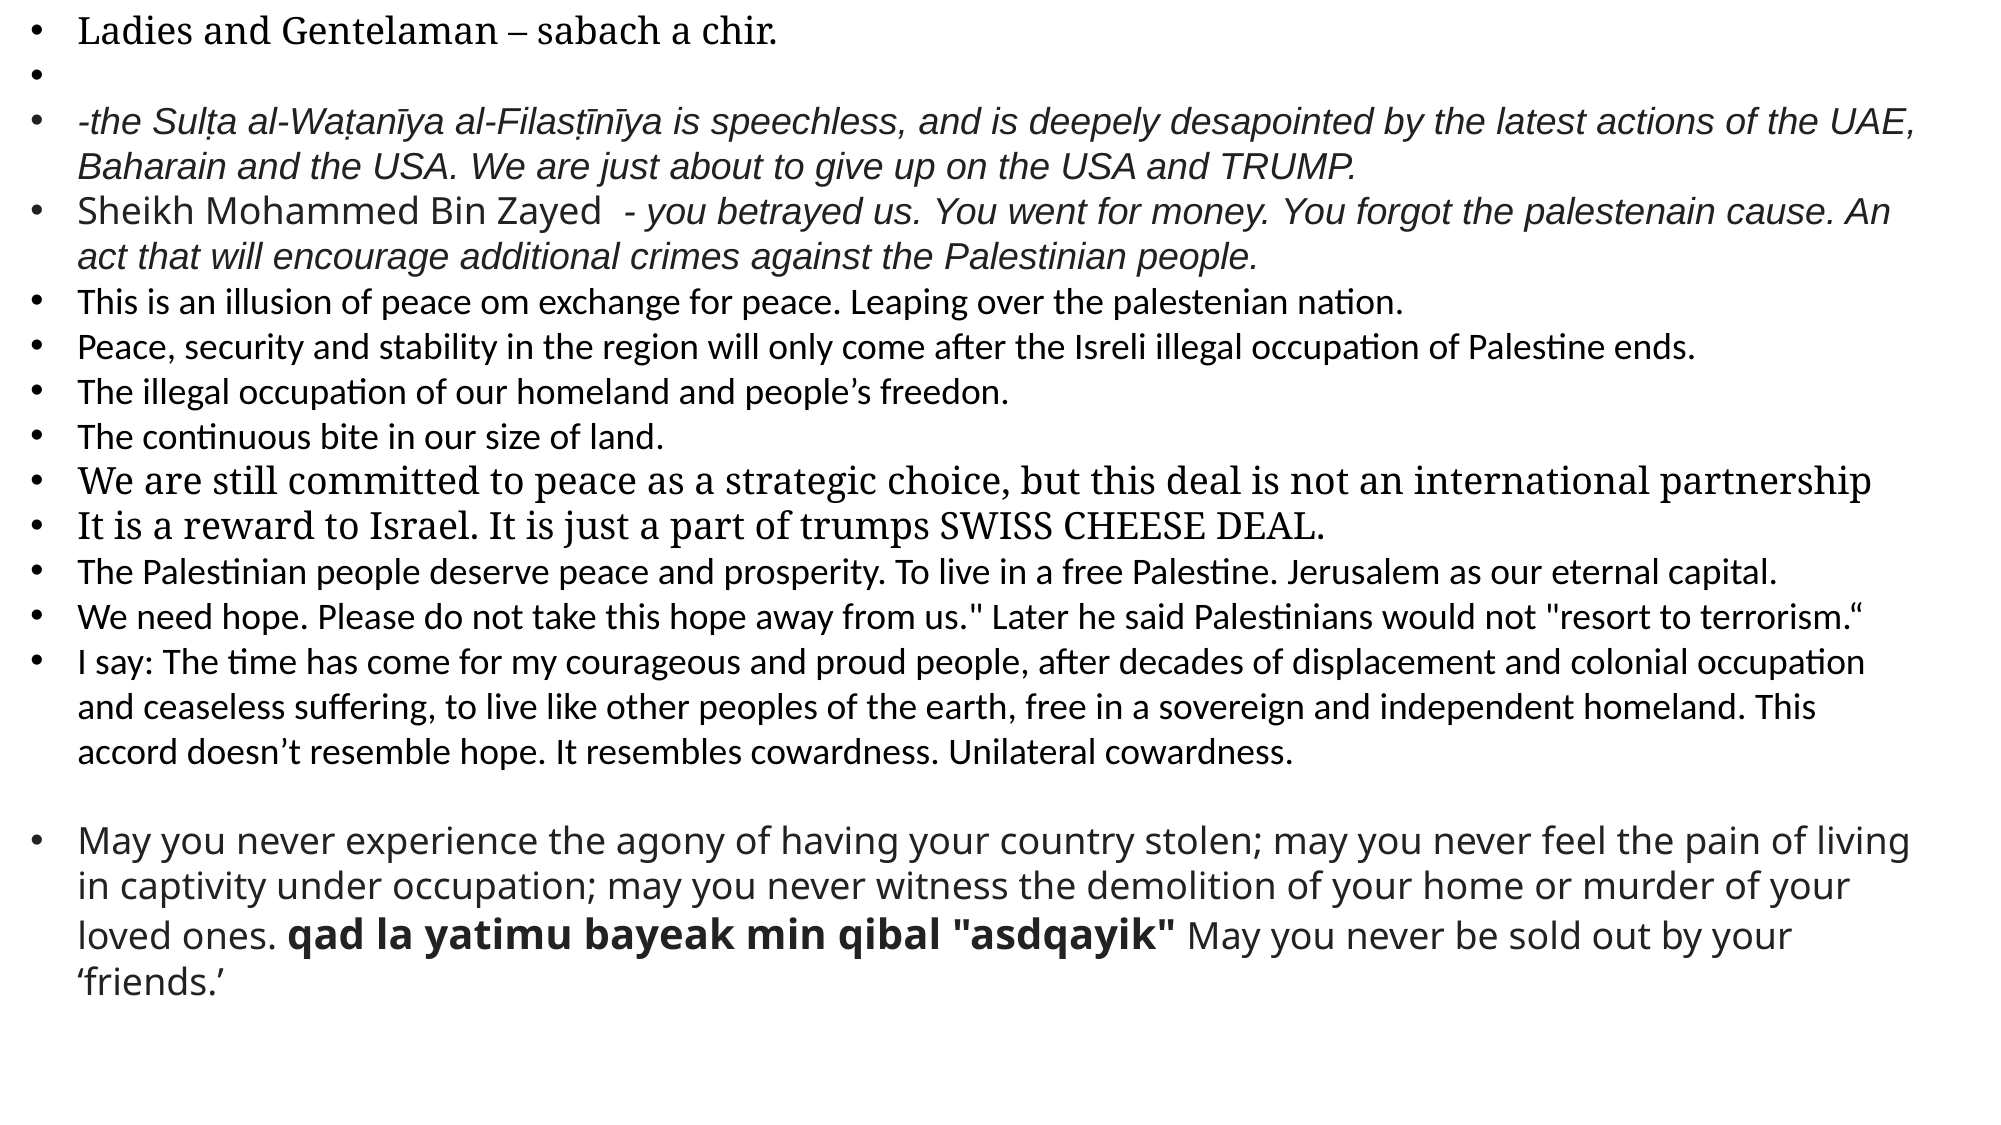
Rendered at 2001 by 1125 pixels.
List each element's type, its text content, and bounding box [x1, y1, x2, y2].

text_box Ladies and Gentelaman – sabach a chir. -the Sulṭa al-Waṭanīya al-Filasṭīnīya is speechless, and is deepely desapointed by the latest actions of the UAE, Baharain and the USA. We are just about to give up on the USA and TRUMP. Sheikh Mohammed Bin Zayed - you betrayed us. You went for money. You forgot the palestenain cause. An act that will encourage additional crimes against the Palestinian people. This is an illusion of peace om exchange for peace. Leaping over the palestenian nation. Peace, security and stability in the region will only come after the Isreli illegal occupation of Palestine ends. The illegal occupation of our homeland and people’s freedon. The continuous bite in our size of land. We are still committed to peace as a strategic choice, but this deal is not an international partnership It is a reward to Israel. It is just a part of trumps SWISS CHEESE DEAL. The Palestinian people deserve peace and prosperity. To live in a free Palestine. Jerusalem as our eternal capital. We need hope. Please do not take this hope away from us." Later he said Palestinians would not "resort to terrorism.“ I say: The time has come for my courageous and proud people, after decades of displacement and colonial occupation and ceaseless suffering, to live like other peoples of the earth, free in a sovereign and independent homeland. This accord doesn’t resemble hope. It resembles cowardness. Unilateral cowardness. May you never experience the agony of having your country stolen; may you never feel the pain of living in captivity under occupation; may you never witness the demolition of your home or murder of your loved ones. qad la yatimu bayeak min qibal "asdqayik" May you never be sold out by your ‘friends.’ [15, 0, 1938, 1125]
